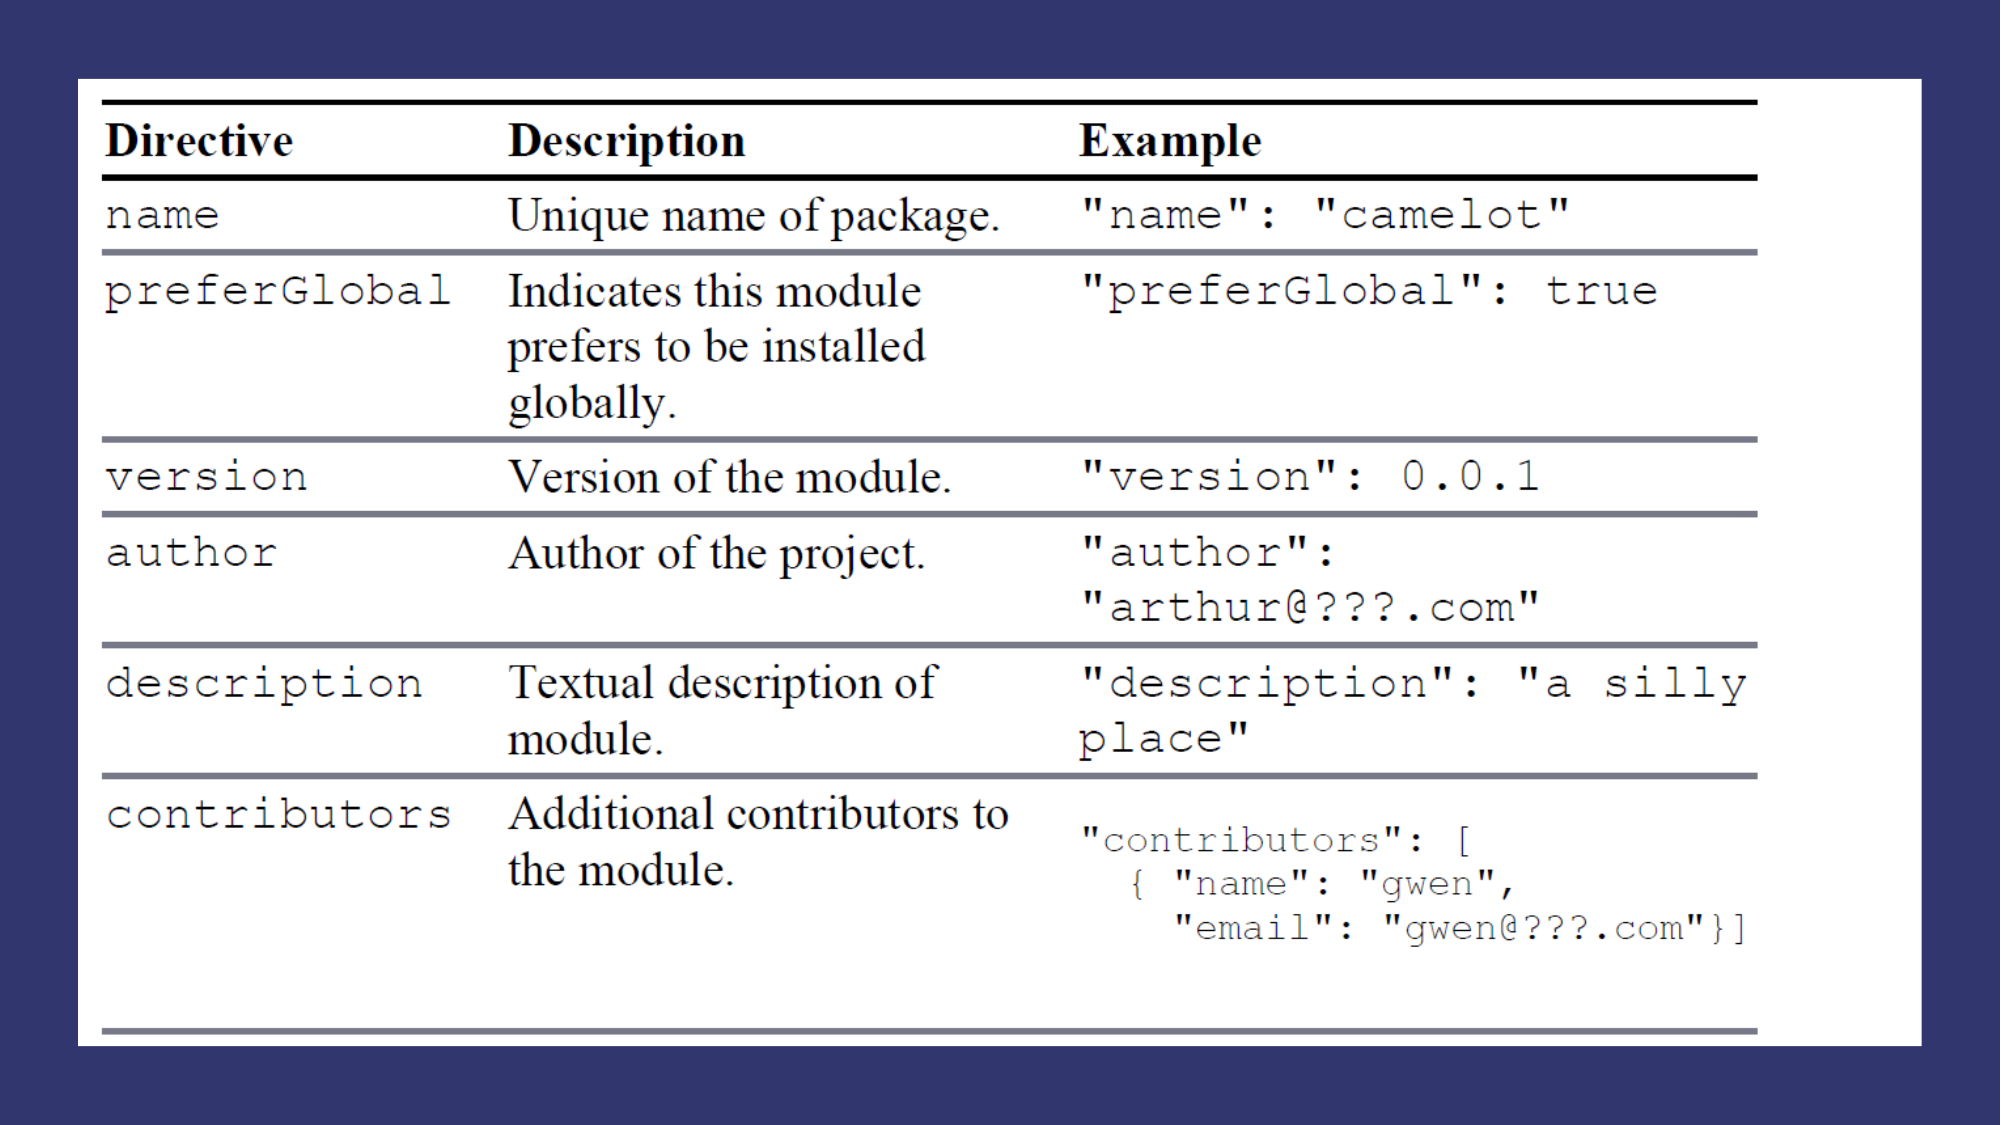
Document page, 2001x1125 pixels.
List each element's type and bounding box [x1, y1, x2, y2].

text_box [77, 78, 1923, 1047]
text_box [0, 0, 2000, 1125]
picture [90, 95, 1767, 1041]
